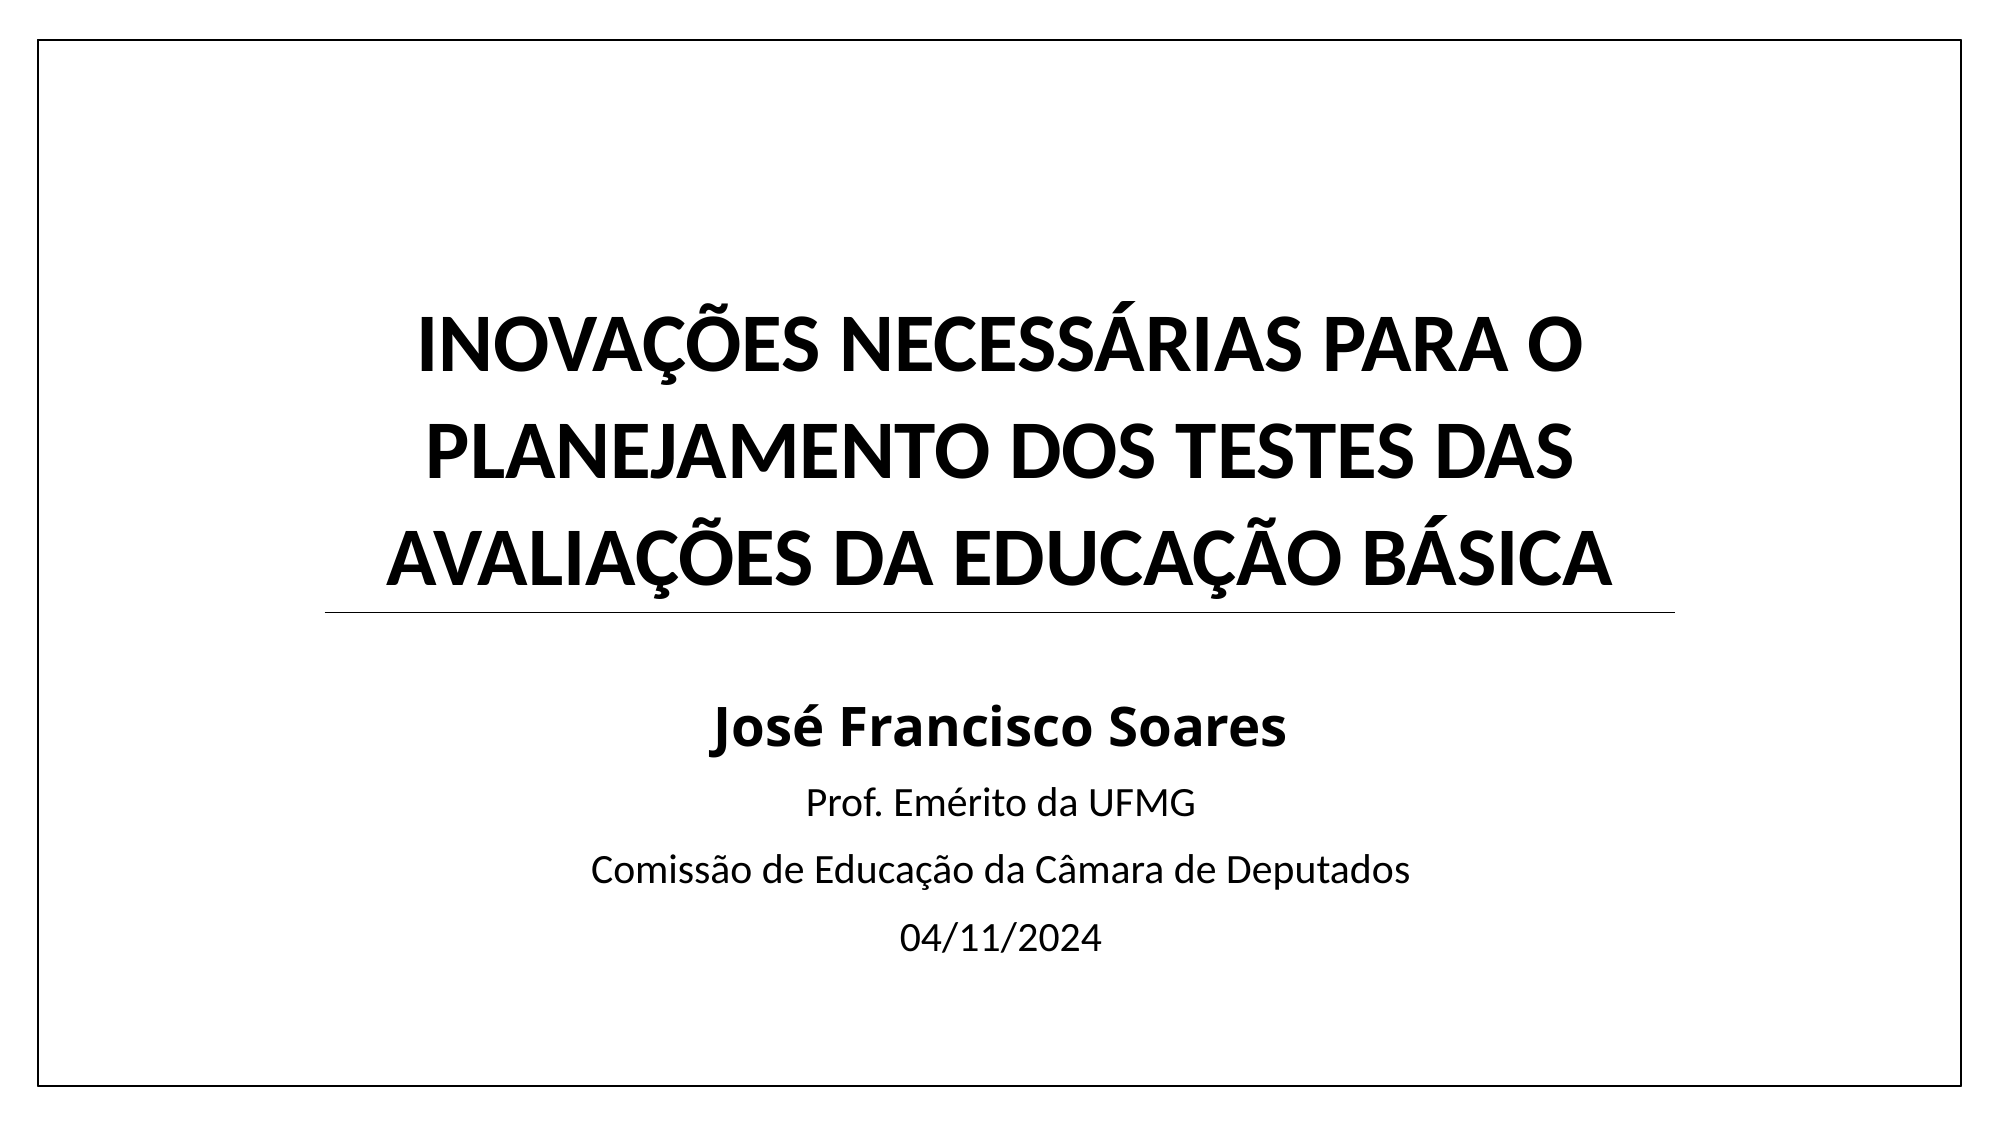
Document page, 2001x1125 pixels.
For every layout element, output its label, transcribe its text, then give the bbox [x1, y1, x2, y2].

title Inovações necessárias para o planejamento dos testes das avaliações da educação básica [350, 249, 1651, 610]
subtitle José Francisco Soares Prof. Emérito da UFMG Comissão de Educação da Câmara de Deputados 04/11/2024 [462, 627, 1539, 969]
